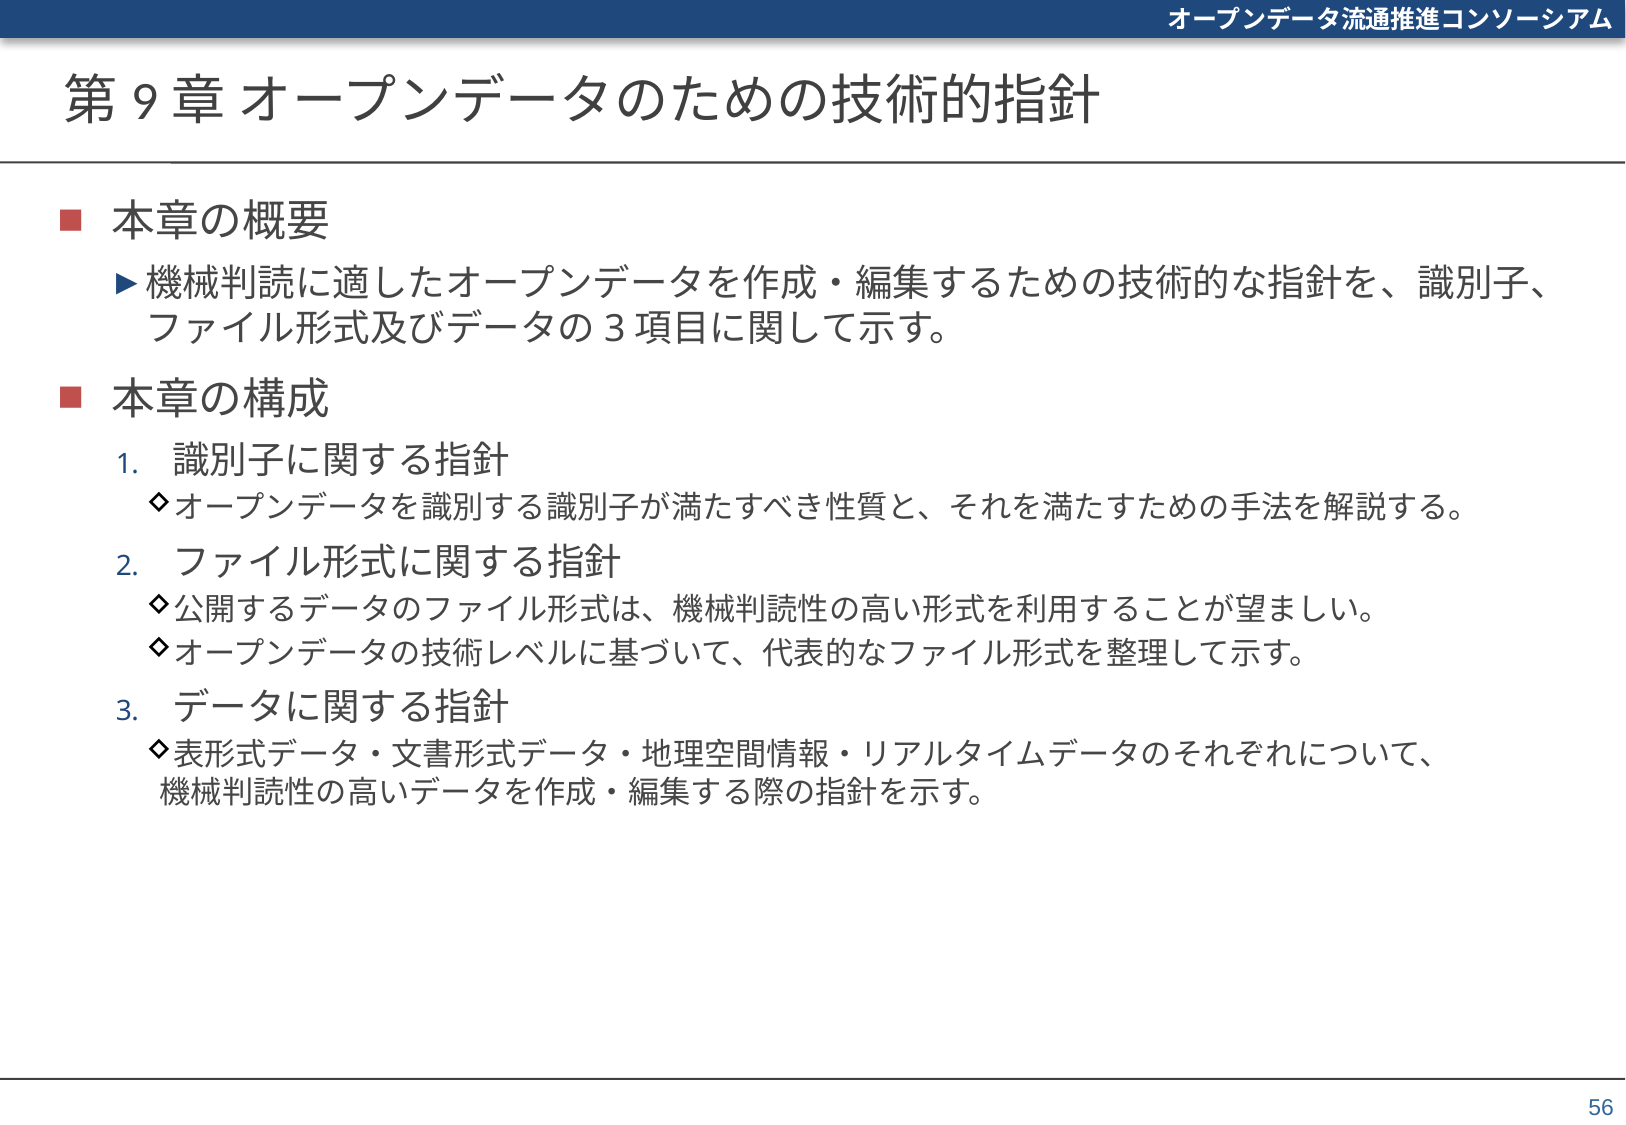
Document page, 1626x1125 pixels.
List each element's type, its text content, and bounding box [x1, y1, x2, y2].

list 本章の概要 機械判読に適したオープンデータを作成・編集するための技術的な指針を、識別子、ファイル形式及びデータの3項目に関して示す。 本章の構成 識別子に関する指針 オープンデータを識別する識別子が満たすべき性質と、それを満たすための手法を解説する。 ファイル形式に関する指針 公開するデータのファイル形式は、機械判読性の高い形式を利用することが望ましい。 オープンデータの技術レベルに基づいて、代表的なファイル形式を整理して示す。 データに関する指針 表形式データ・文書形式データ・地理空間情報・リアルタイムデータのそれぞれについて、 機械判読性の高いデータを作成・編集する際の指針を示す。 [57, 187, 1559, 1052]
title 第9章 オープンデータのための技術的指針 [63, 49, 1563, 146]
slide_number 56 [1557, 1082, 1625, 1125]
